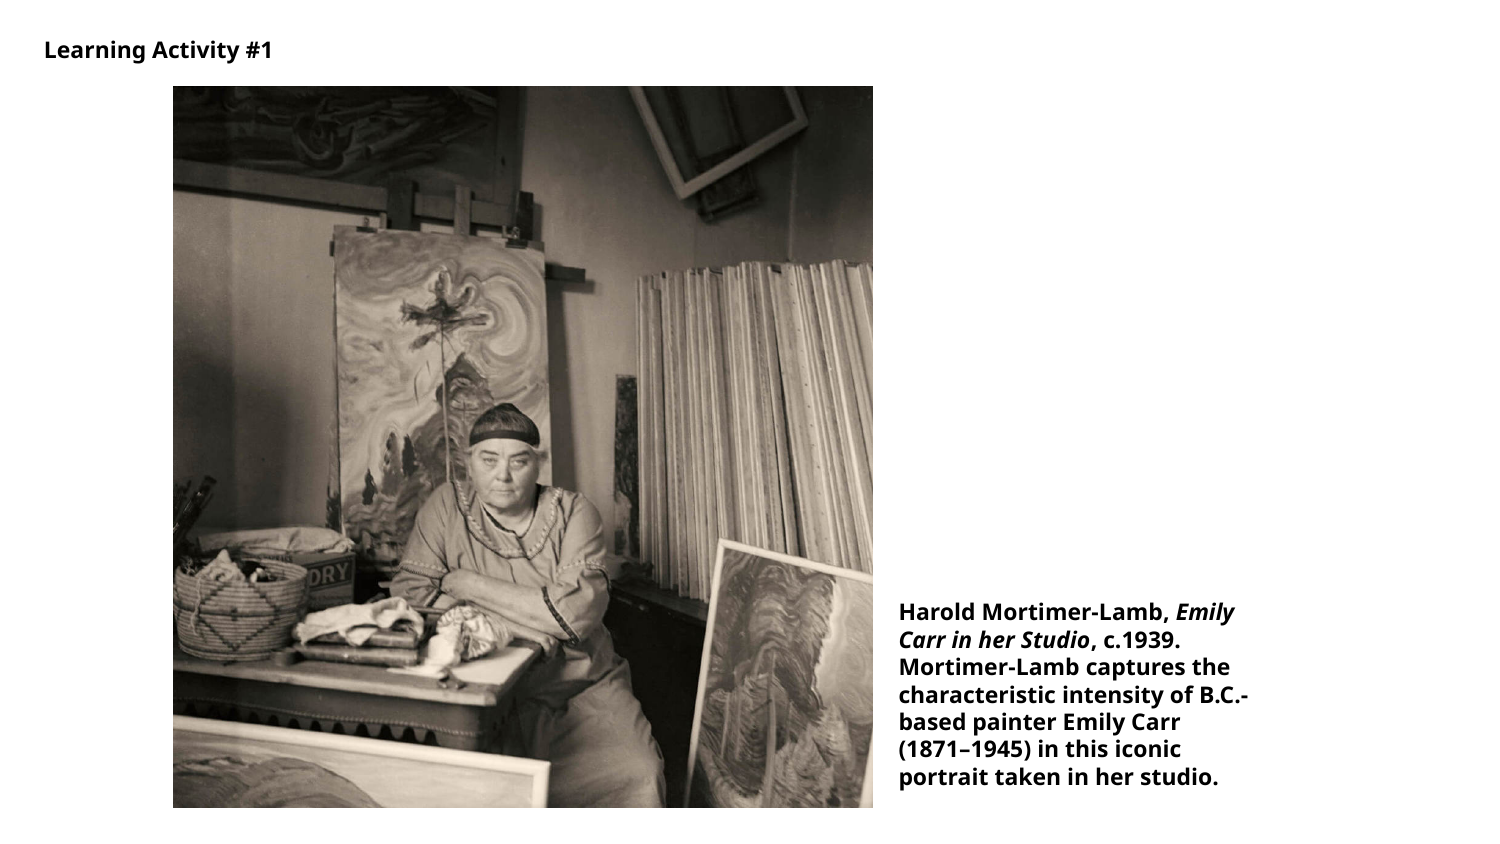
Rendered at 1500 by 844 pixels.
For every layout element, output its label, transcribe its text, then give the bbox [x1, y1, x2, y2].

picture [173, 86, 873, 808]
text_box Learning Activity #1 [28, 16, 453, 78]
text_box Harold Mortimer-Lamb, Emily Carr in her Studio, c.1939. Mortimer-Lamb captures the characteristic intensity of B.C.-based painter Emily Carr (1871–1945) in this iconic portrait taken in her studio. [883, 582, 1266, 805]
